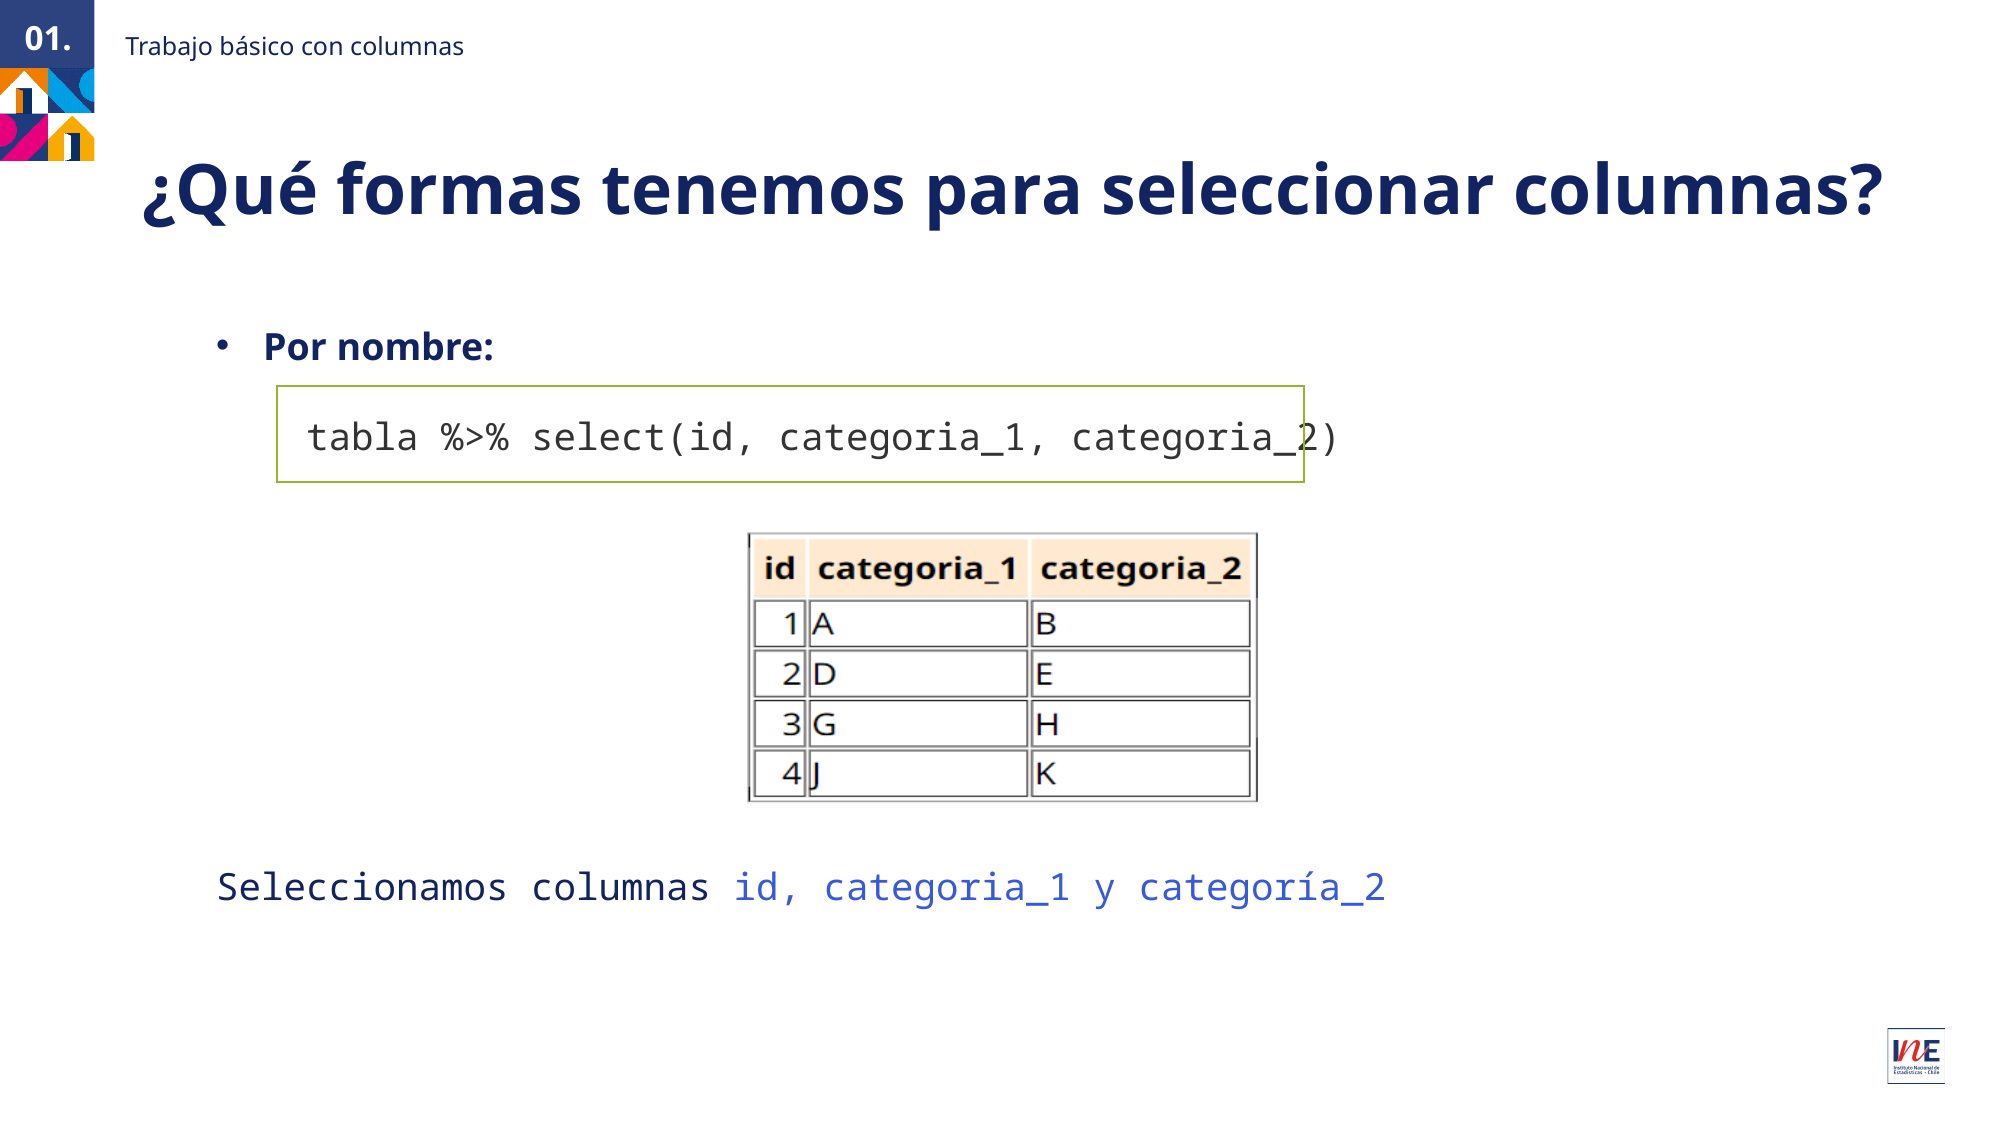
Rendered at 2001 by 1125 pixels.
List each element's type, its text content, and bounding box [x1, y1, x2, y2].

text_box Trabajo básico con columnas [125, 26, 1912, 109]
text_box Por nombre: tabla %>% select(id, categoria_1, categoria_2) Seleccionamos columnas id, categoria_1 y categoría_2 [201, 314, 1740, 915]
list 01. [0, 9, 96, 66]
text_box [276, 385, 1305, 483]
list ¿Qué formas tenemos para seleccionar columnas? [142, 132, 1929, 264]
picture [0, 68, 94, 161]
picture [741, 525, 1258, 804]
